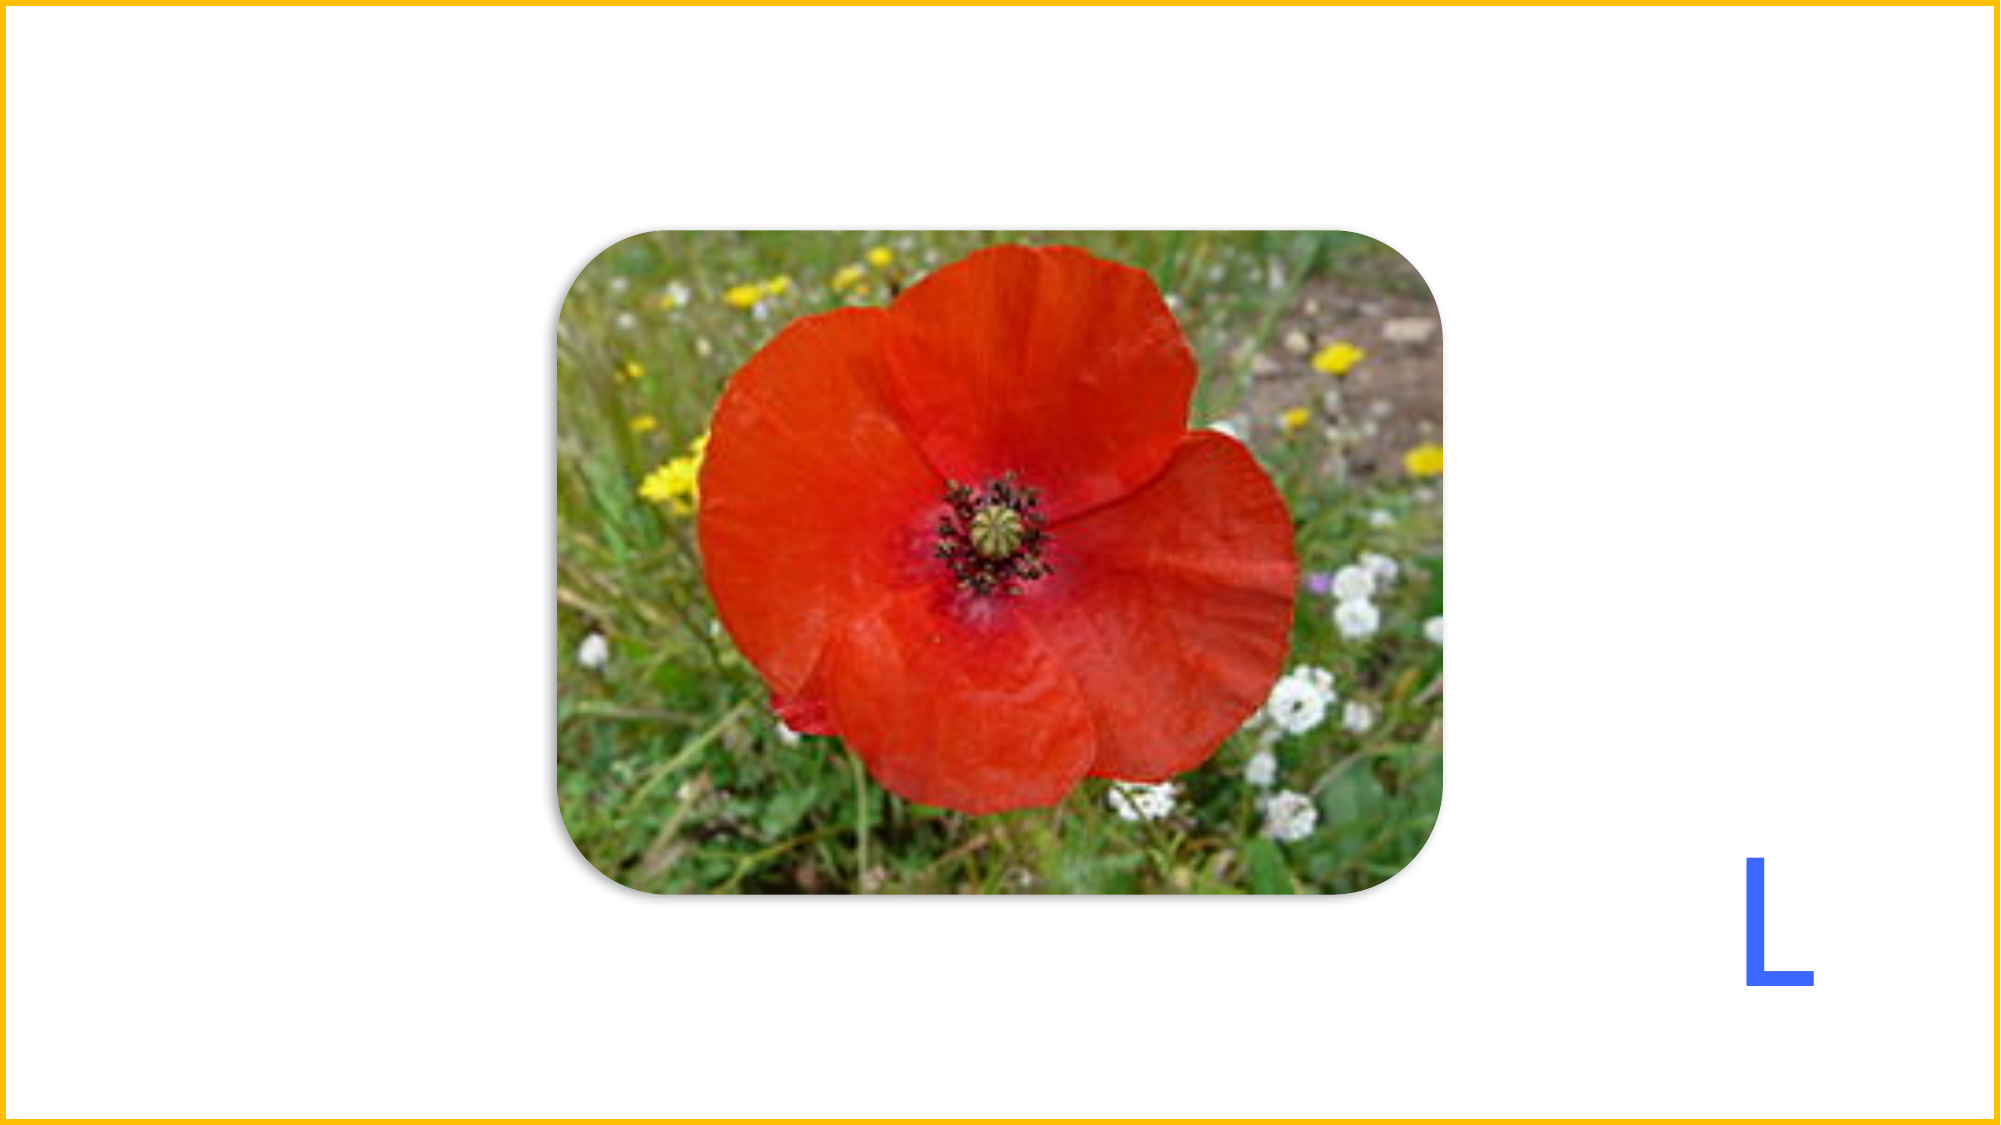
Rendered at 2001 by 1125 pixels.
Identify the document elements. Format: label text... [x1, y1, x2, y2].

picture [556, 230, 1443, 895]
text_box L [1591, 778, 1960, 1034]
